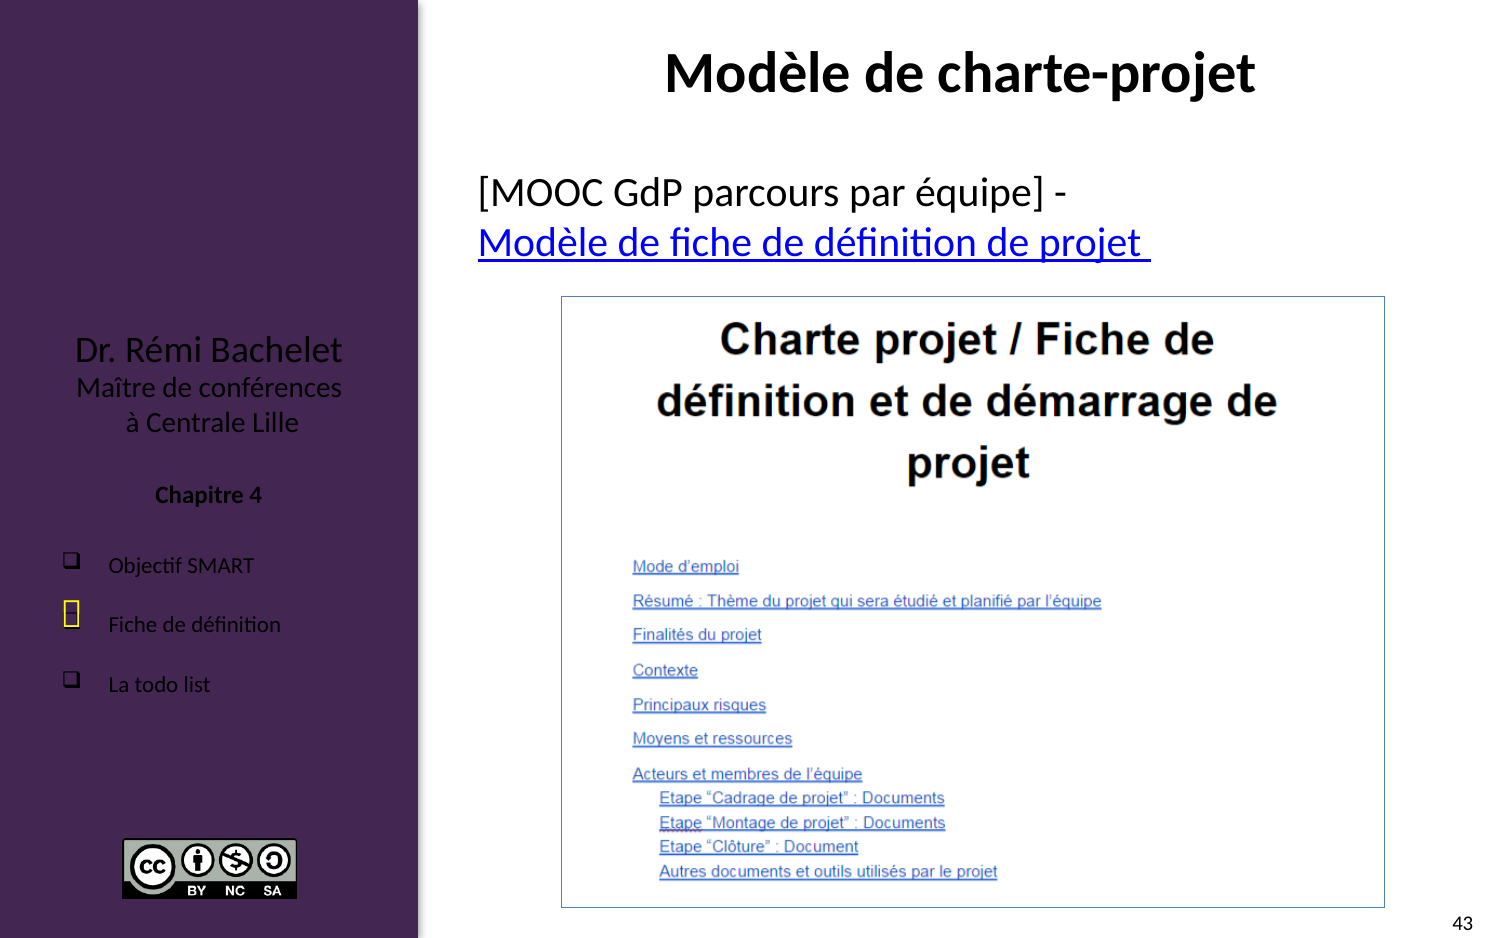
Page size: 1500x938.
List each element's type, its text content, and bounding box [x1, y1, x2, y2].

text_box  [45, 582, 105, 643]
slide_number 43 [1437, 901, 1500, 938]
picture [560, 295, 1386, 908]
picture [122, 838, 297, 899]
list [MOOC GdP parcours par équipe] - Modèle de fiche de définition de projet [465, 158, 1479, 318]
title Modèle de charte-projet [442, 22, 1479, 116]
